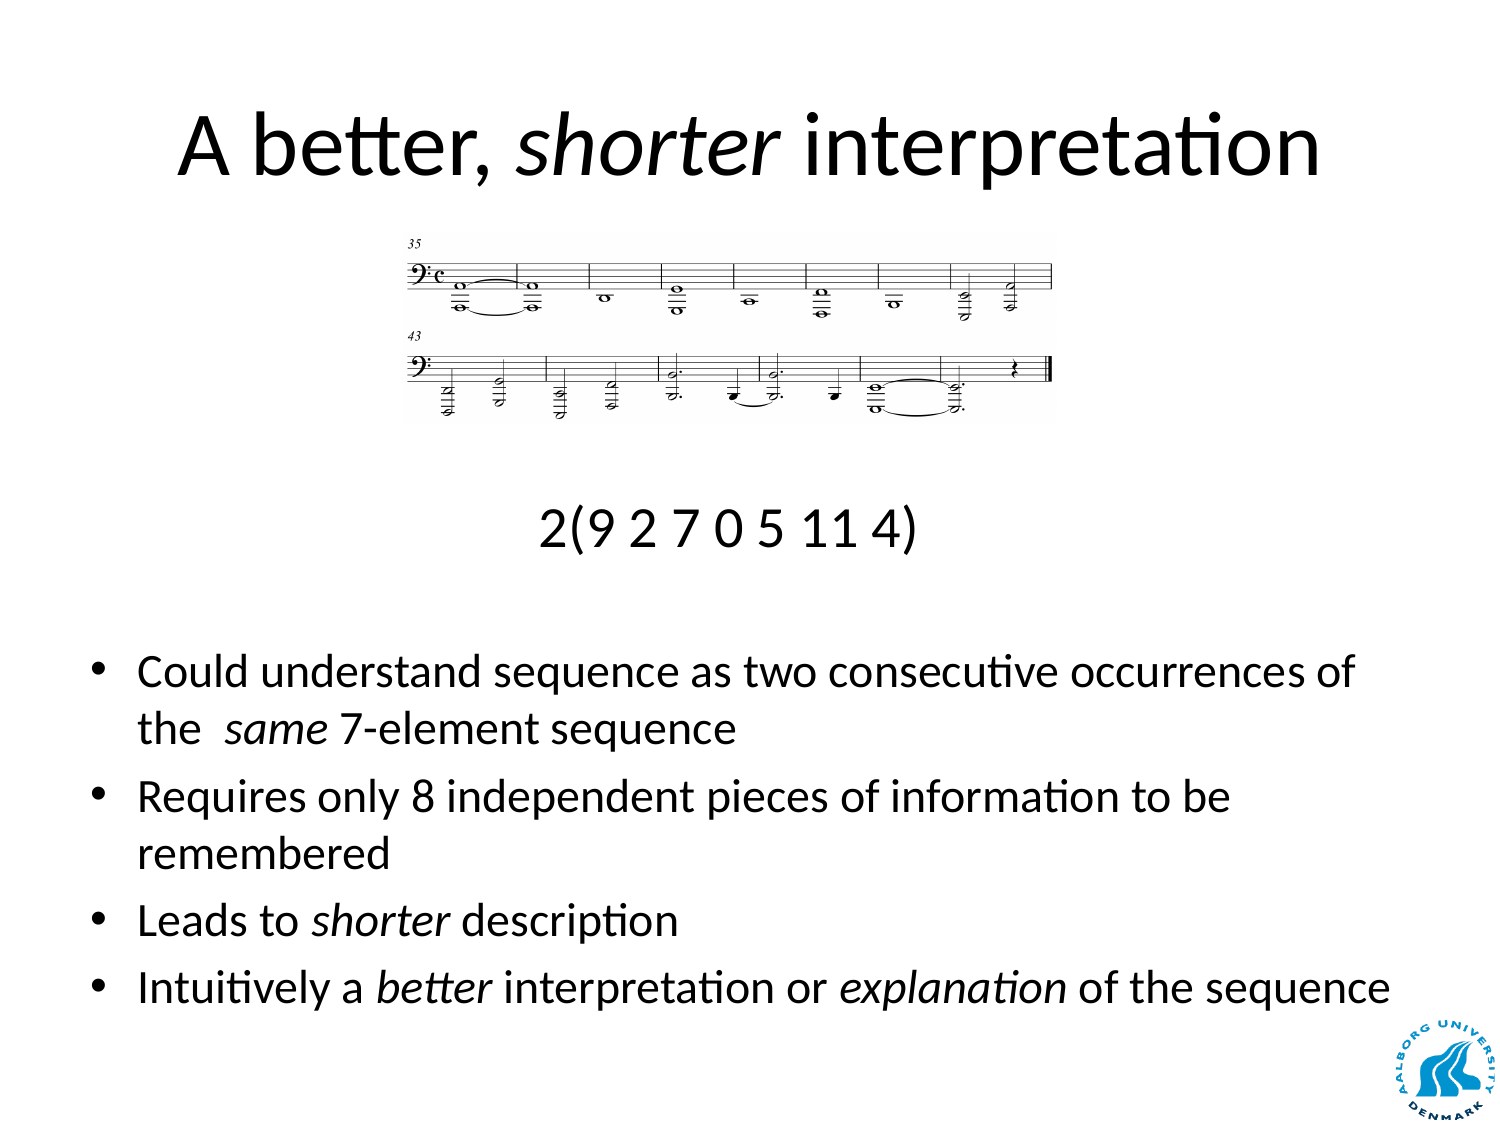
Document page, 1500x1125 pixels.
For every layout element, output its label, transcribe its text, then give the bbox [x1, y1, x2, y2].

list Could understand sequence as two consecutive occurrences of the same 7-element sequence Requires only 8 independent pieces of information to be remembered Leads to shorter description Intuitively a better interpretation or explanation of the sequence [75, 631, 1425, 1069]
title A better, shorter interpretation [75, 45, 1425, 233]
picture [401, 232, 1057, 424]
text_box 2(9 2 7 0 5 11 4) [402, 482, 1057, 567]
